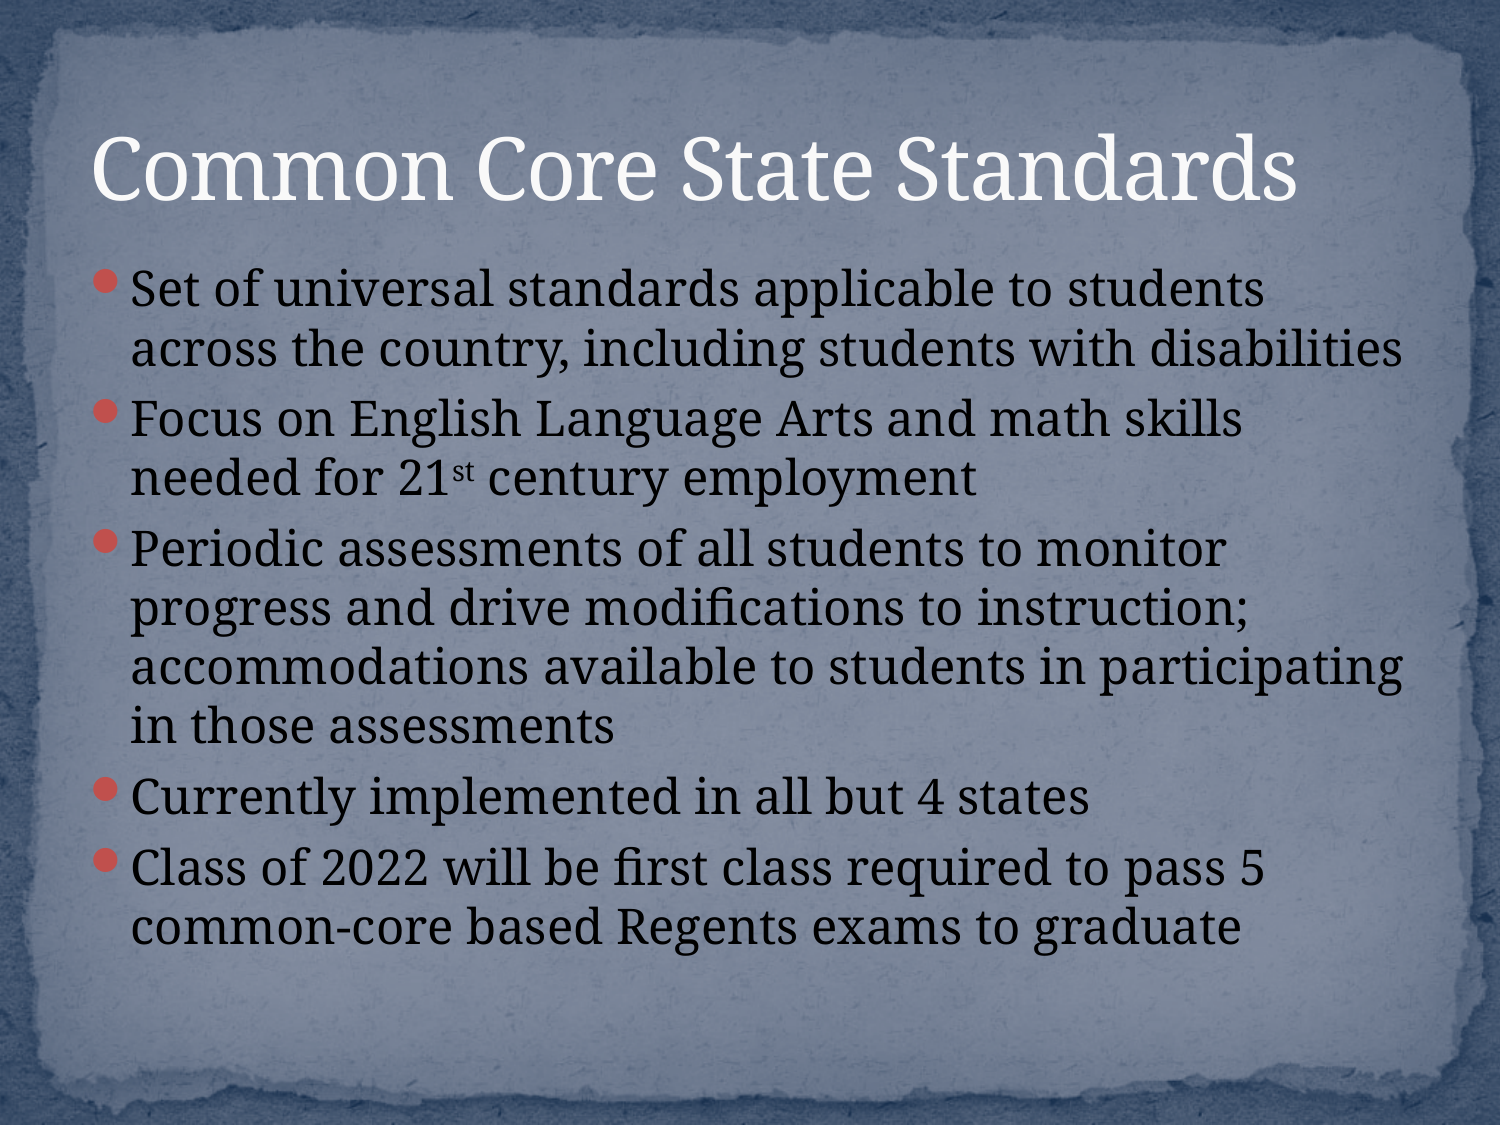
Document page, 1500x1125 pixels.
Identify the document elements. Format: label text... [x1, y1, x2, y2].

list Set of universal standards applicable to students across the country, including students with disabilities Focus on English Language Arts and math skills needed for 21st century employment Periodic assessments of all students to monitor progress and drive modifications to instruction; accommodations available to students in participating in those assessments Currently implemented in all but 4 states Class of 2022 will be first class required to pass 5 common-core based Regents exams to graduate [75, 249, 1425, 1000]
title Common Core State Standards [74, 24, 1425, 225]
